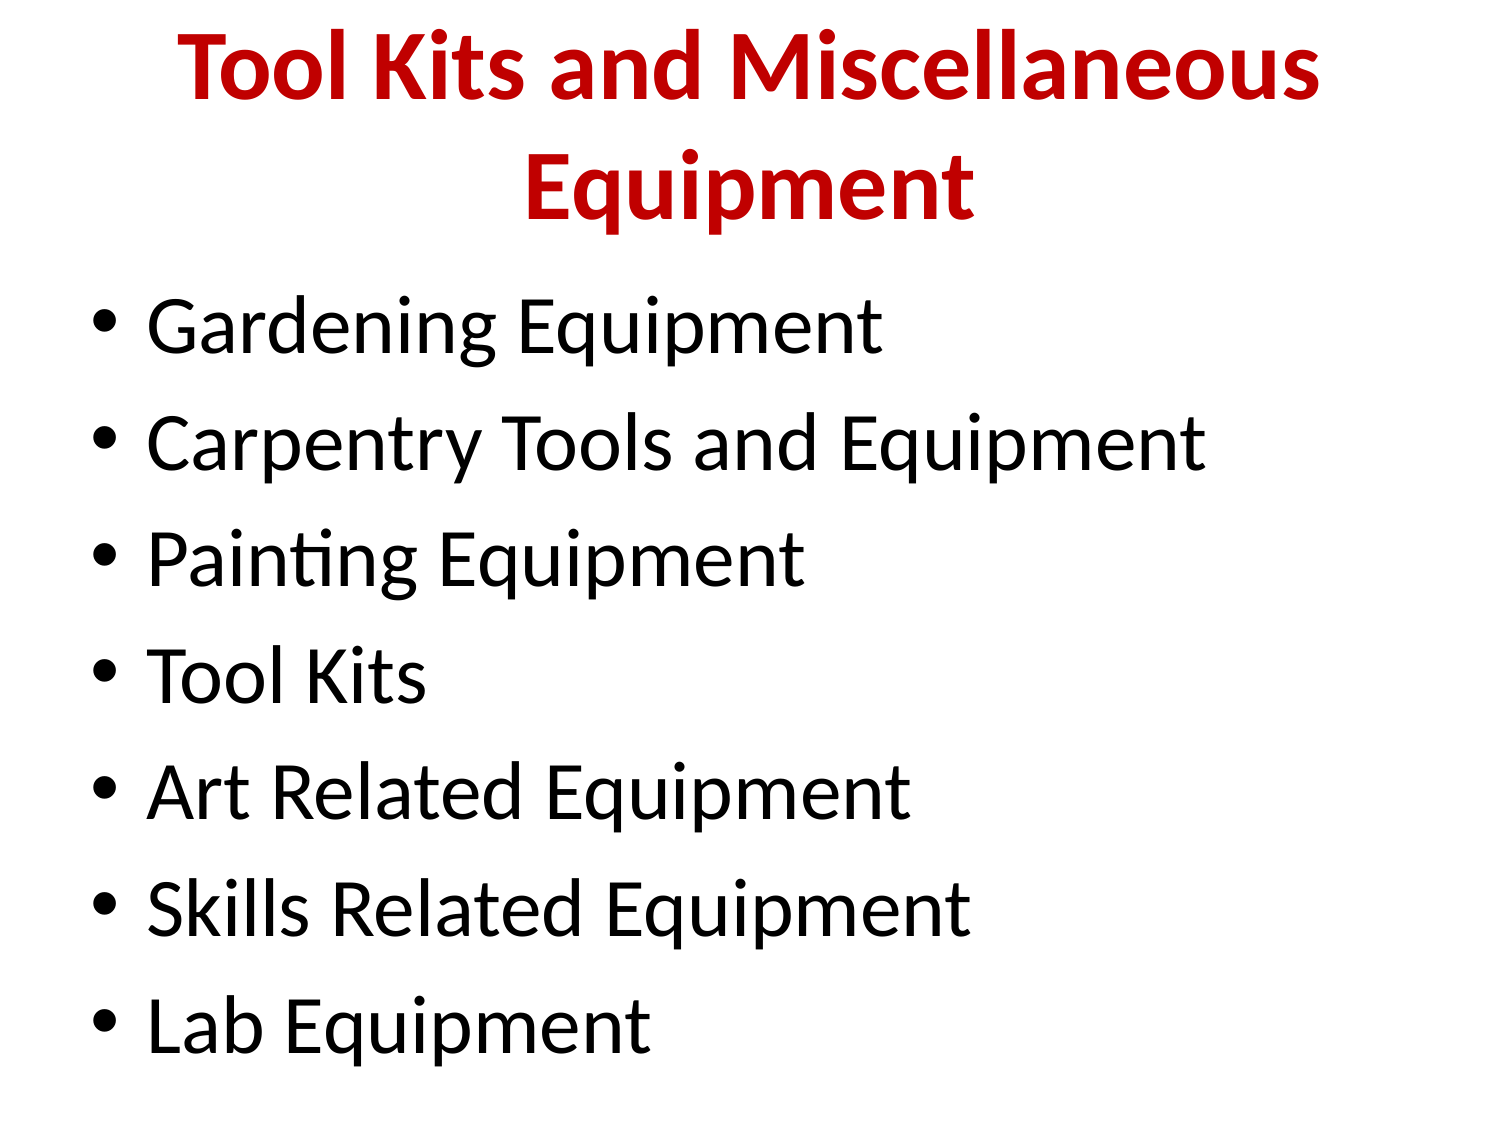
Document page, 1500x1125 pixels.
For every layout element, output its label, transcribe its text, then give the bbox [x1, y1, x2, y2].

list Gardening Equipment Carpentry Tools and Equipment Painting Equipment Tool Kits Art Related Equipment Skills Related Equipment Lab Equipment [75, 262, 1425, 1083]
title Tool Kits and Miscellaneous Equipment [75, 7, 1425, 233]
